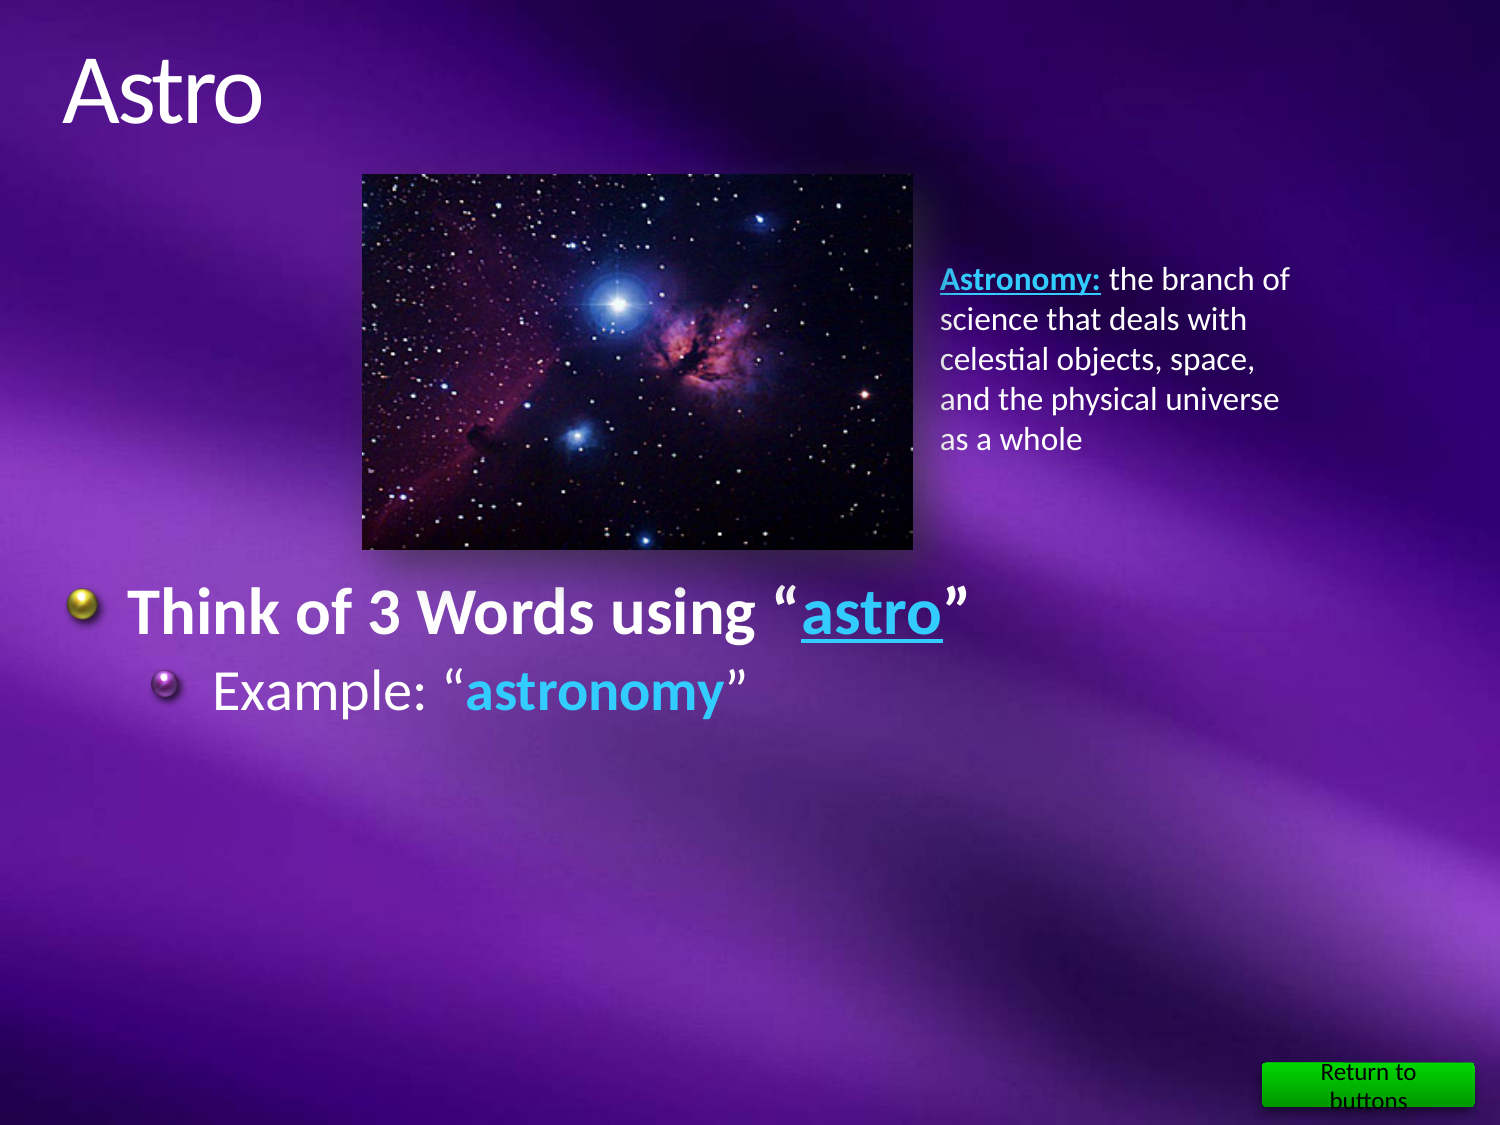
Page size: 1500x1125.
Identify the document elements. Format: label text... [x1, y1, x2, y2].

picture [0, 0, 1500, 1125]
title Astro [62, 37, 1438, 229]
list Think of 3 Words using “astro” Example: “astronomy” [62, 312, 1438, 1075]
text_box Return to buttons [1262, 1062, 1475, 1108]
text_box Astronomy: the branch of science that deals with celestial objects, space, and the physical universe as a whole [961, 249, 1325, 510]
